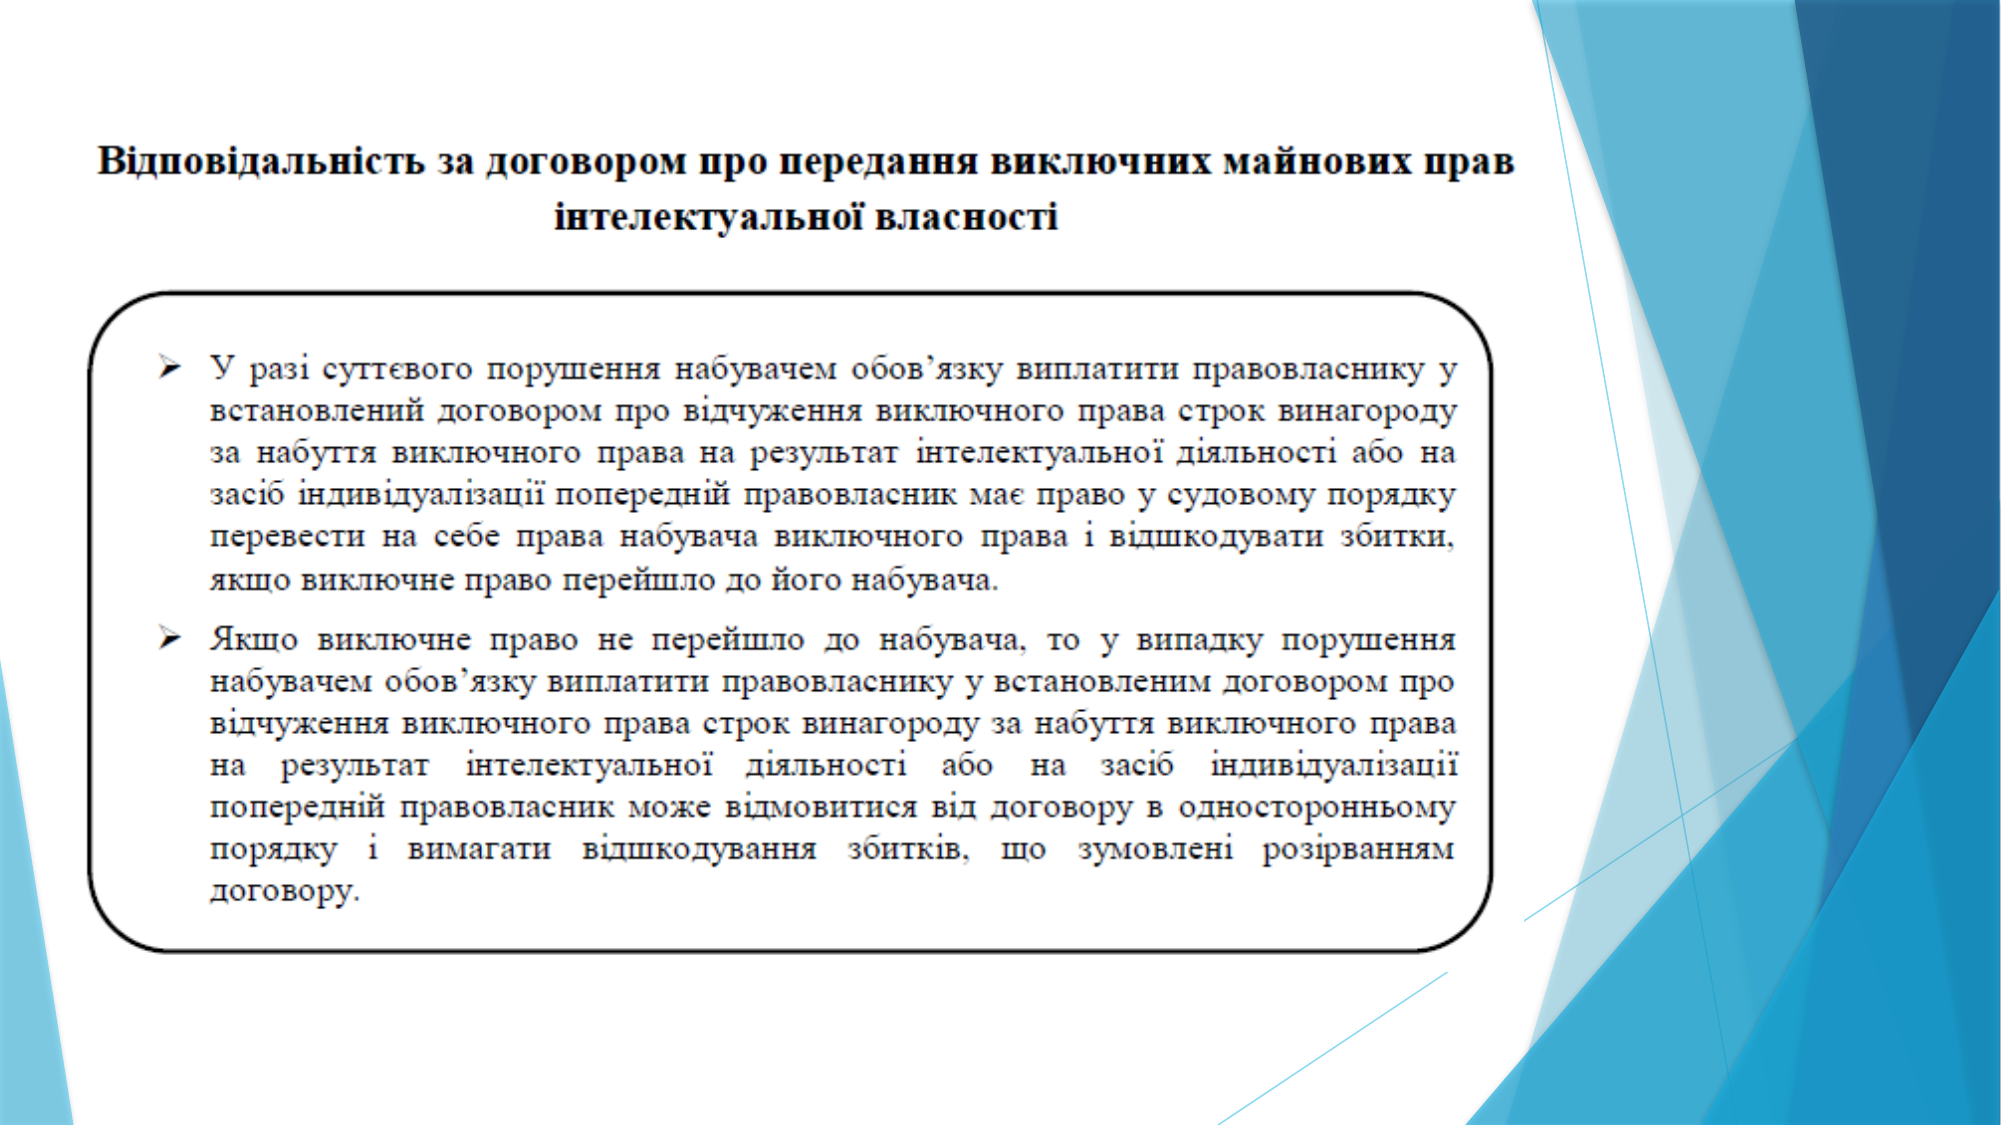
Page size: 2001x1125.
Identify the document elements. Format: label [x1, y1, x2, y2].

picture [50, 125, 1525, 973]
